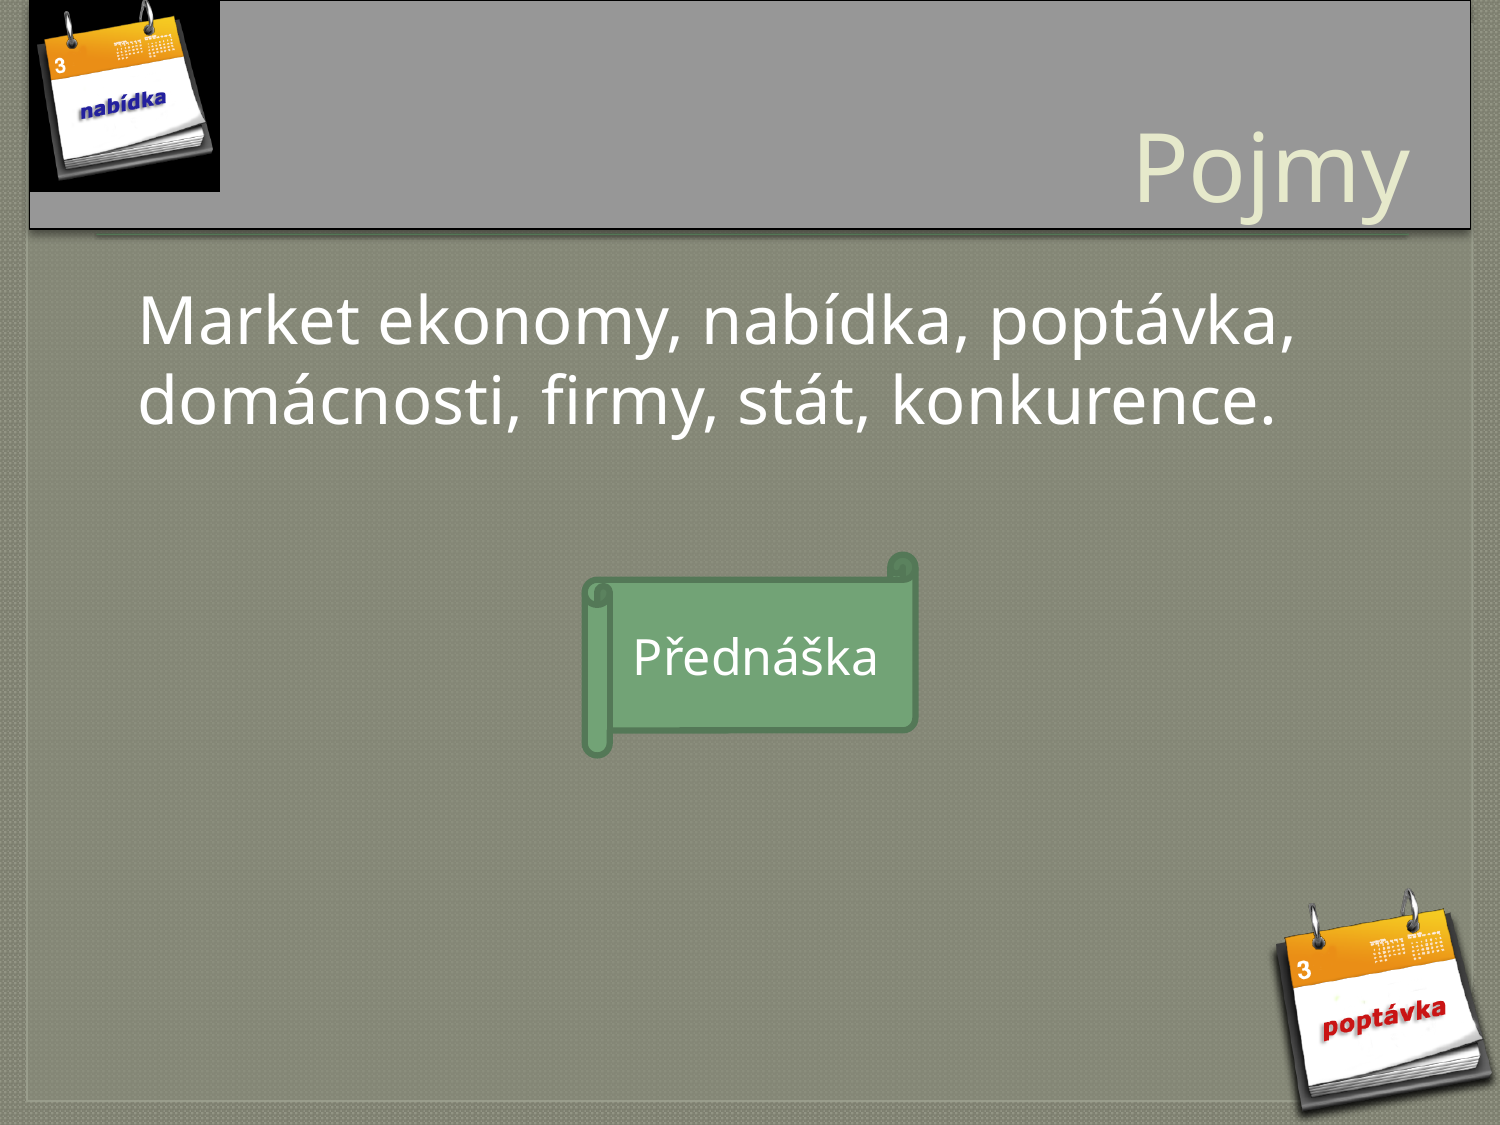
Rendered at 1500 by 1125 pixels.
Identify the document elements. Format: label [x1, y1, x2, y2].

text_box [29, 0, 1500, 1125]
